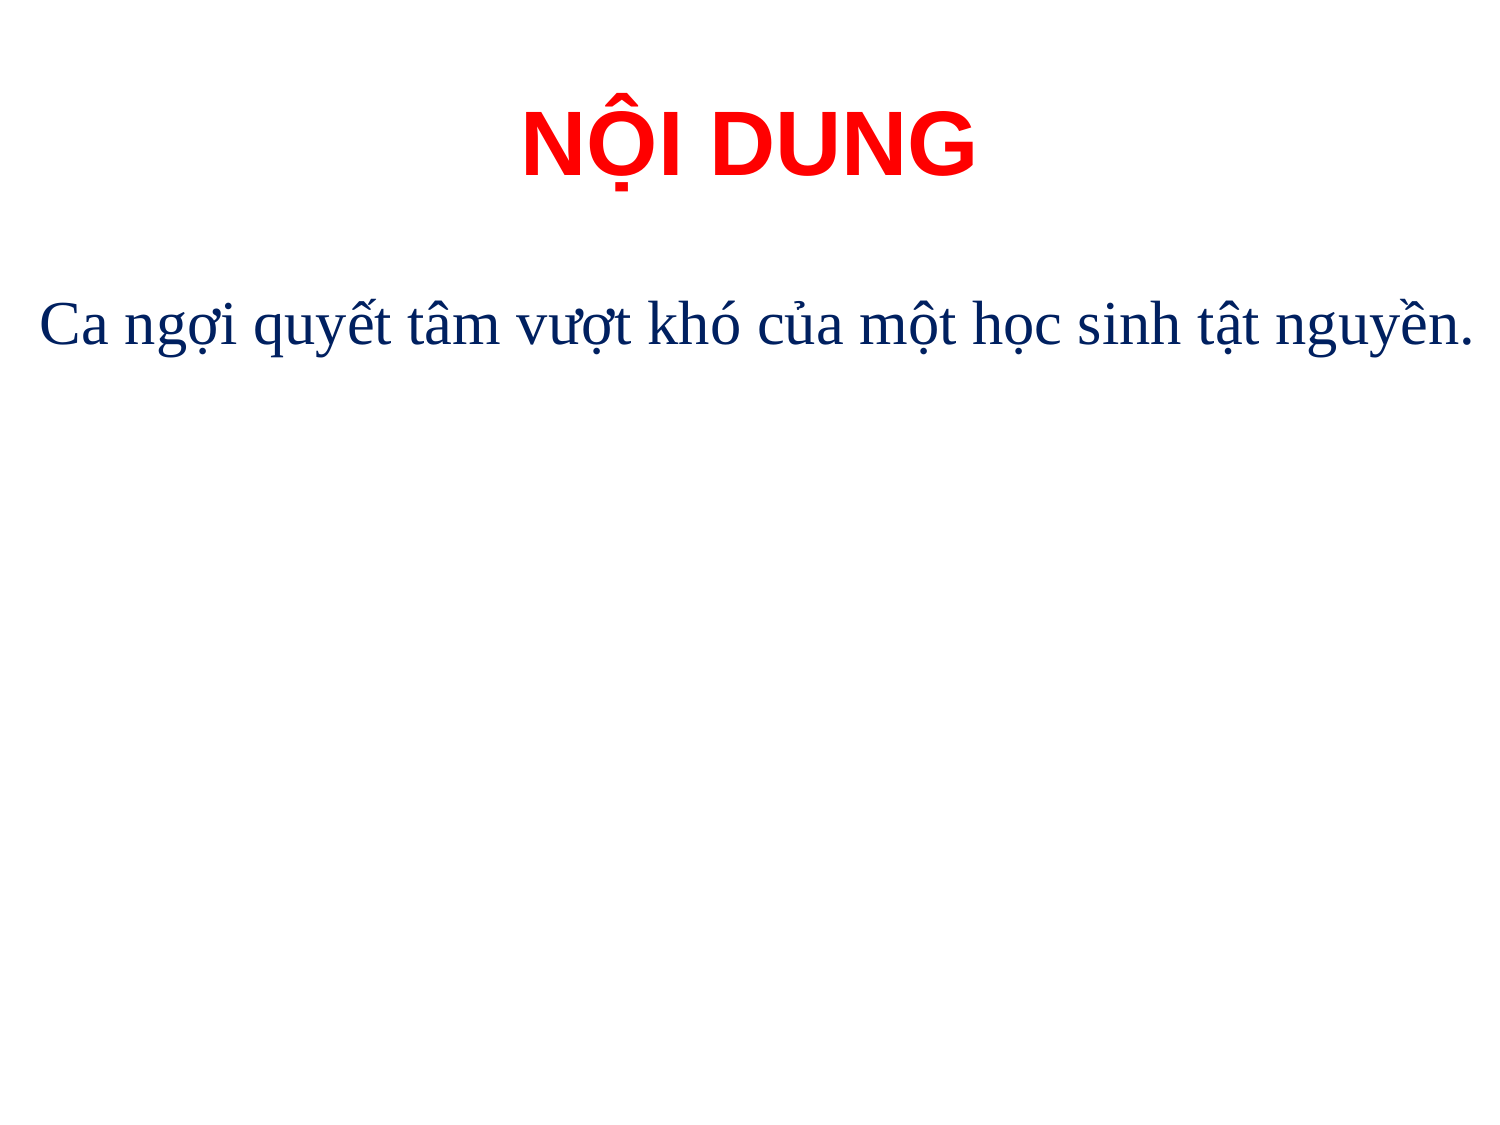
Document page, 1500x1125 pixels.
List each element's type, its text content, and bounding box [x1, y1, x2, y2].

title NỘI DUNG [75, 45, 1425, 233]
text_box Ca ngợi quyết tâm vượt khó của một học sinh tật nguyền. [24, 275, 1500, 365]
